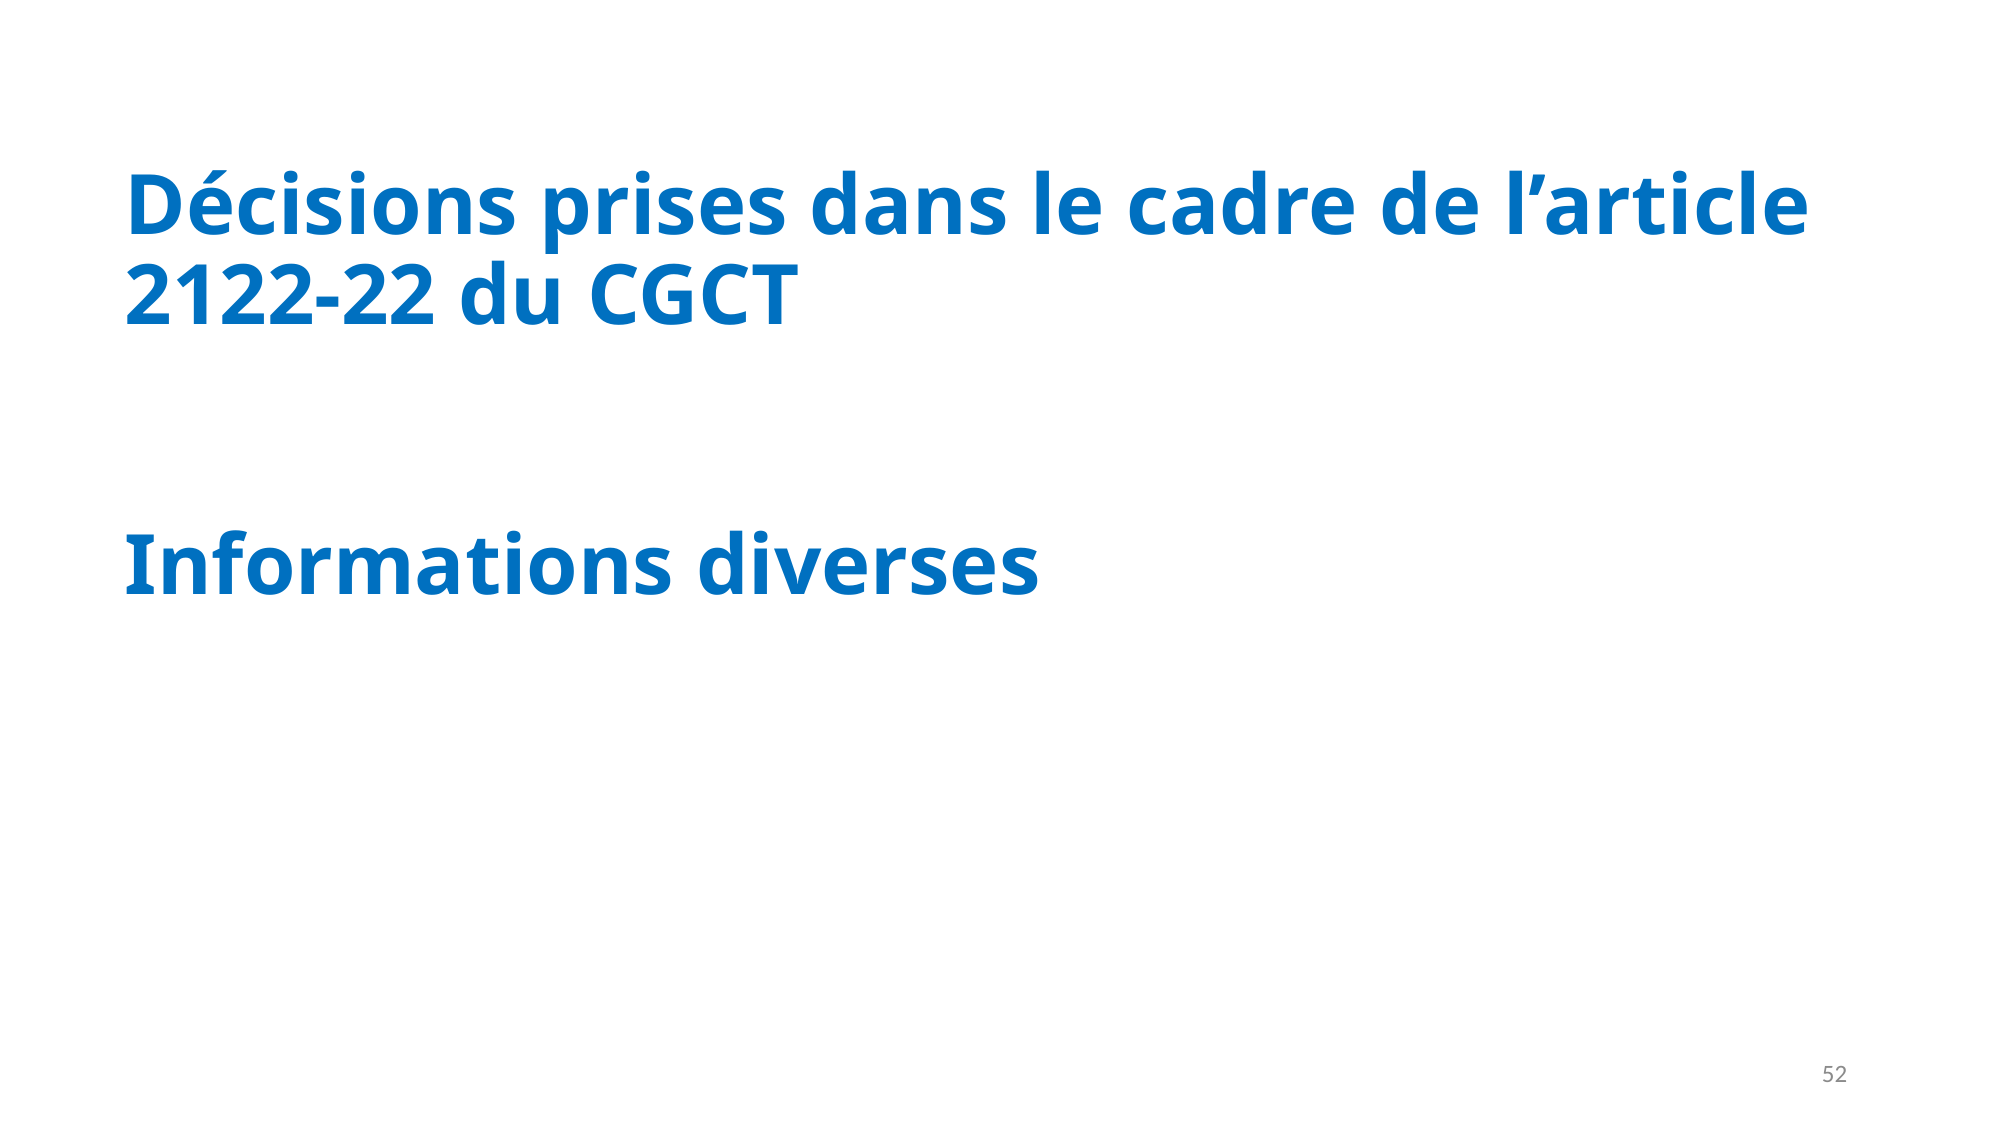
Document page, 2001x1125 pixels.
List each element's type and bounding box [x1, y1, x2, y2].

slide_number [1412, 1042, 1863, 1103]
title [109, 105, 1835, 771]
